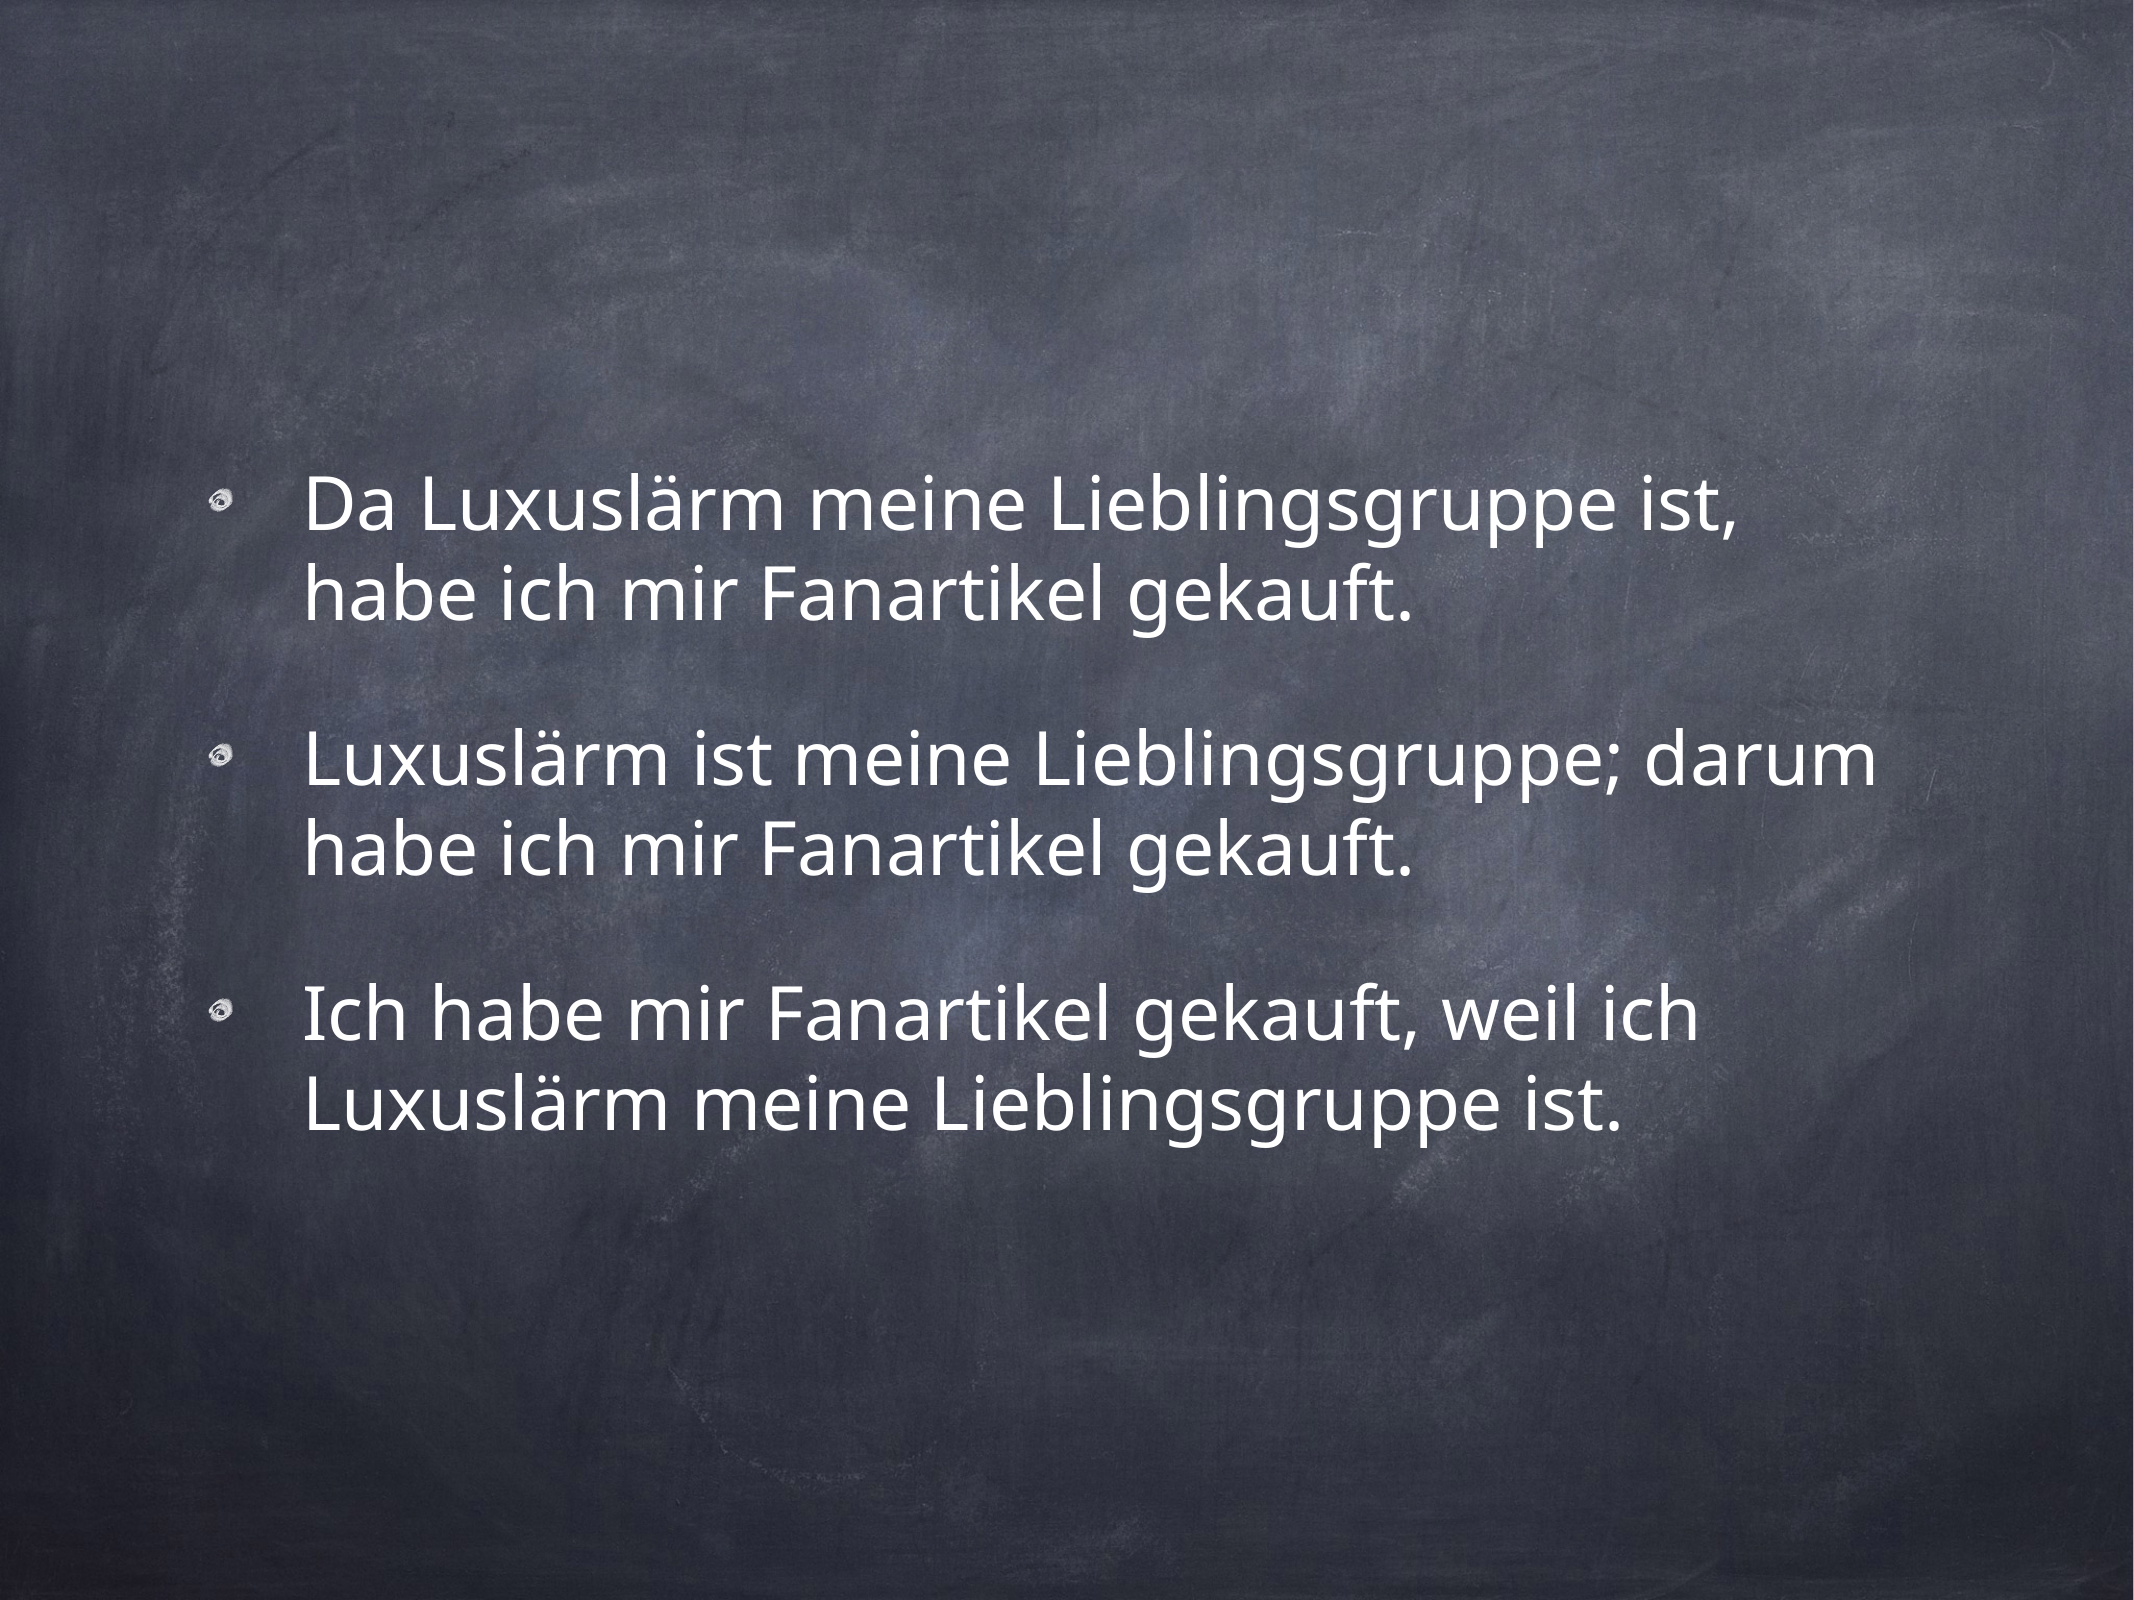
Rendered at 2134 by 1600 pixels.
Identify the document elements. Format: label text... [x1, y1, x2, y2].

list Da Luxuslärm meine Lieblingsgruppe ist, habe ich mir Fanartikel gekauft. Luxuslärm ist meine Lieblingsgruppe; darum habe ich mir Fanartikel gekauft. Ich habe mir Fanartikel gekauft, weil ich Luxuslärm meine Lieblingsgruppe ist. [207, 174, 1926, 1426]
picture [0, 0, 2134, 1600]
